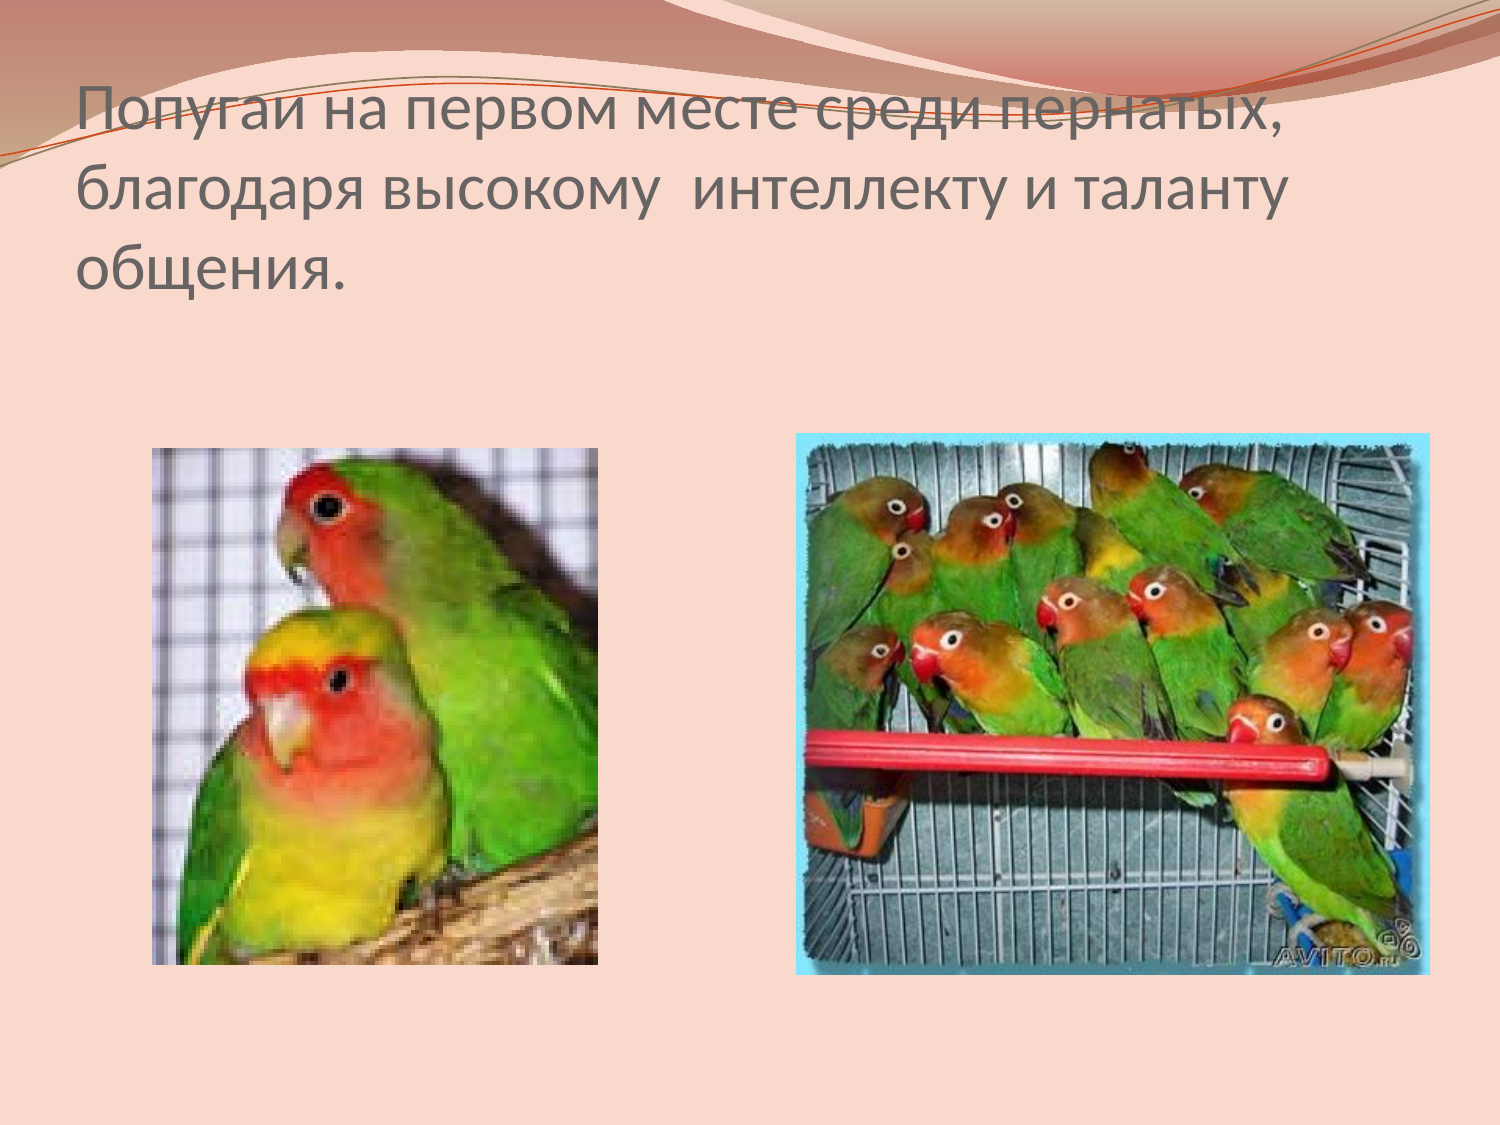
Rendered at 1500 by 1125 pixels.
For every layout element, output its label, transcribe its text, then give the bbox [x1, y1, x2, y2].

picture [796, 433, 1430, 975]
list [152, 448, 598, 965]
title Попугаи на первом месте среди пернатых, благодаря высокому интеллекту и таланту общения. [75, 115, 1425, 303]
